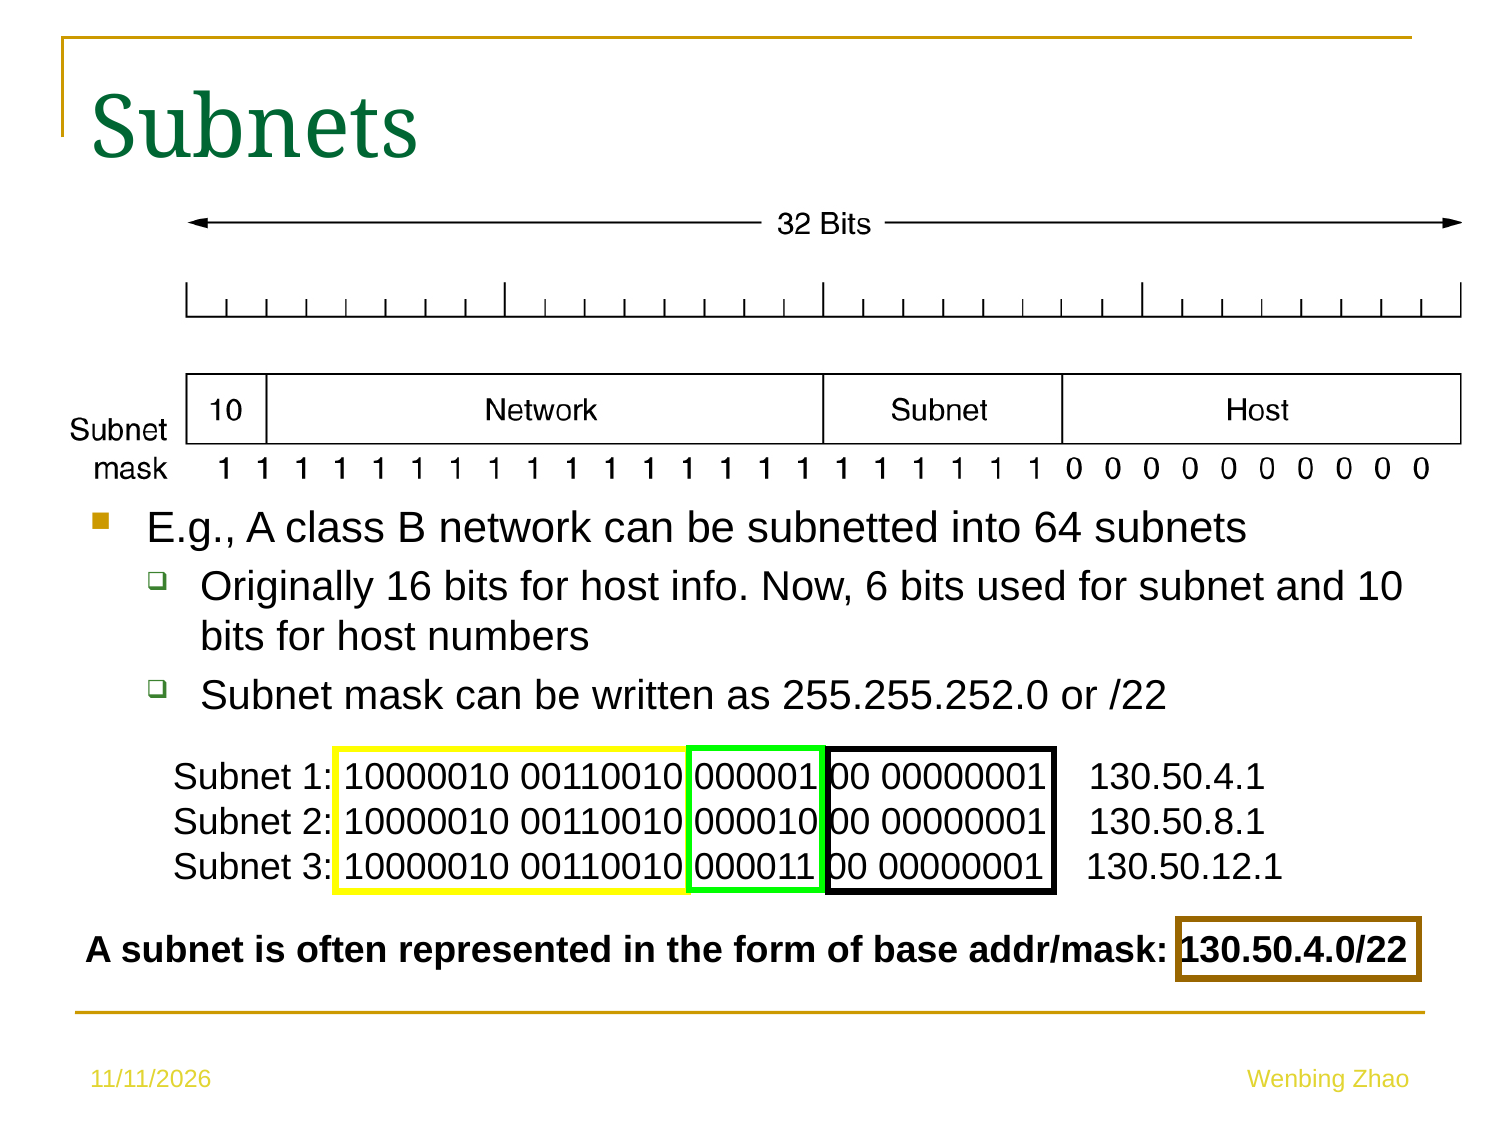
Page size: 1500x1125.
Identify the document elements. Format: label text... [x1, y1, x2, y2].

text_box [335, 748, 688, 892]
picture [69, 205, 1462, 485]
text_box A subnet is often represented in the form of base addr/mask: 130.50.4.0/22 [70, 917, 1424, 978]
text_box [1178, 918, 1419, 979]
title Subnets [75, 45, 1425, 200]
text_box Subnet 1: 10000010 00110010 000001 00 00000001 130.50.4.1 Subnet 2: 10000010 00110010 000010 00 00000001 130.50.8.1 Subnet 3: 10000010 00110010 000011 00 00000001 130.50.12.1 [158, 744, 1299, 895]
text_box [828, 748, 1055, 892]
text_box [689, 747, 823, 891]
list E.g., A class B network can be subnetted into 64 subnets Originally 16 bits for host info. Now, 6 bits used for subnet and 10 bits for host numbers Subnet mask can be written as 255.255.252.0 or /22 [75, 490, 1466, 1000]
slide_number Wenbing Zhao [1074, 1024, 1426, 1101]
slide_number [74, 1024, 426, 1101]
